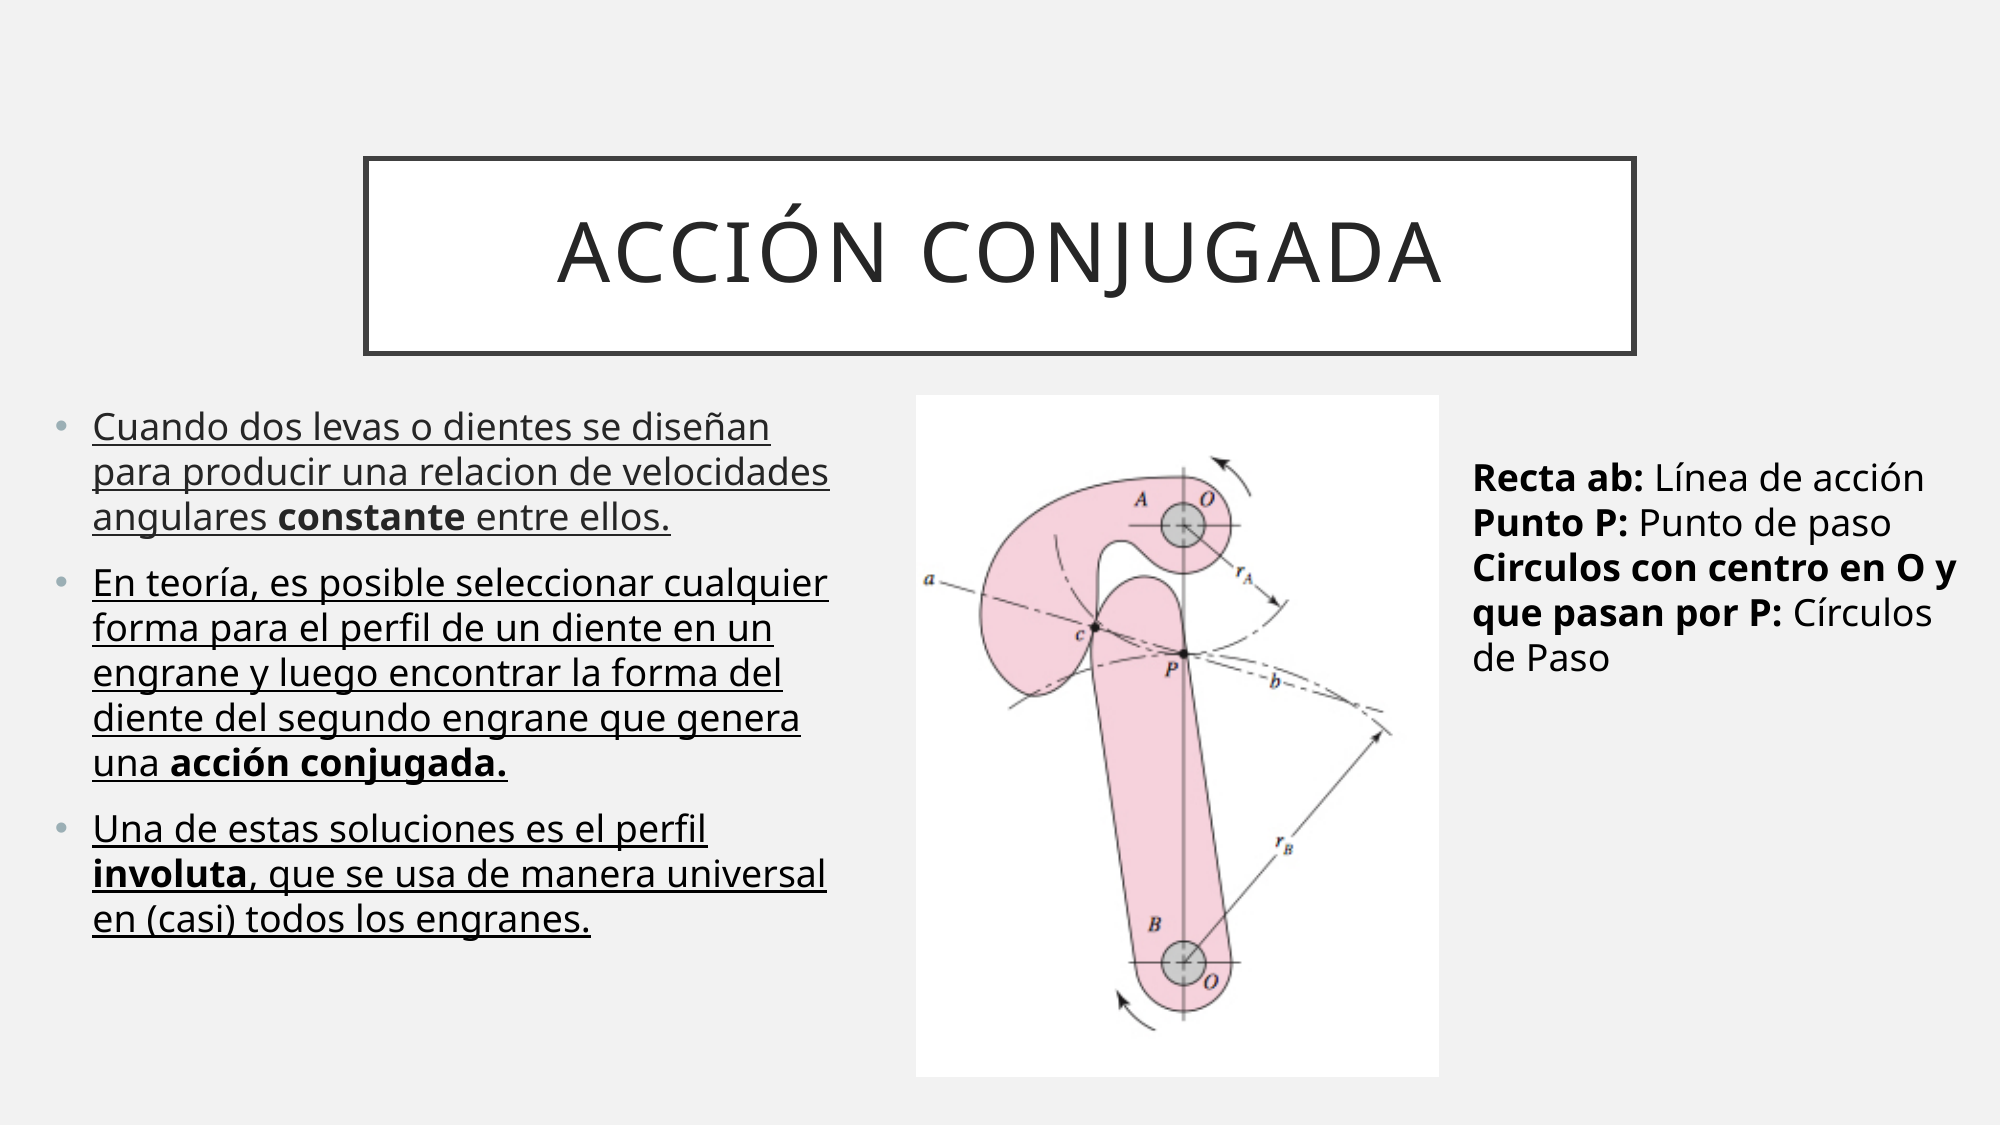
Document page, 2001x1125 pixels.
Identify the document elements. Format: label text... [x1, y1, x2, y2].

title Acción conjugada [363, 156, 1637, 356]
text_box Recta ab: Línea de acción Punto P: Punto de paso Circulos con centro en O y que pasan por P: Círculos de Paso [1457, 446, 1973, 686]
list Cuando dos levas o dientes se diseñan para producir una relacion de velocidades angulares constante entre ellos. En teoría, es posible seleccionar cualquier forma para el perfil de un diente en un engrane y luego encontrar la forma del diente del segundo engrane que genera una acción conjugada. Una de estas soluciones es el perfil involuta, que se usa de manera universal en (casi) todos los engranes. [40, 395, 873, 905]
picture [916, 395, 1439, 1077]
